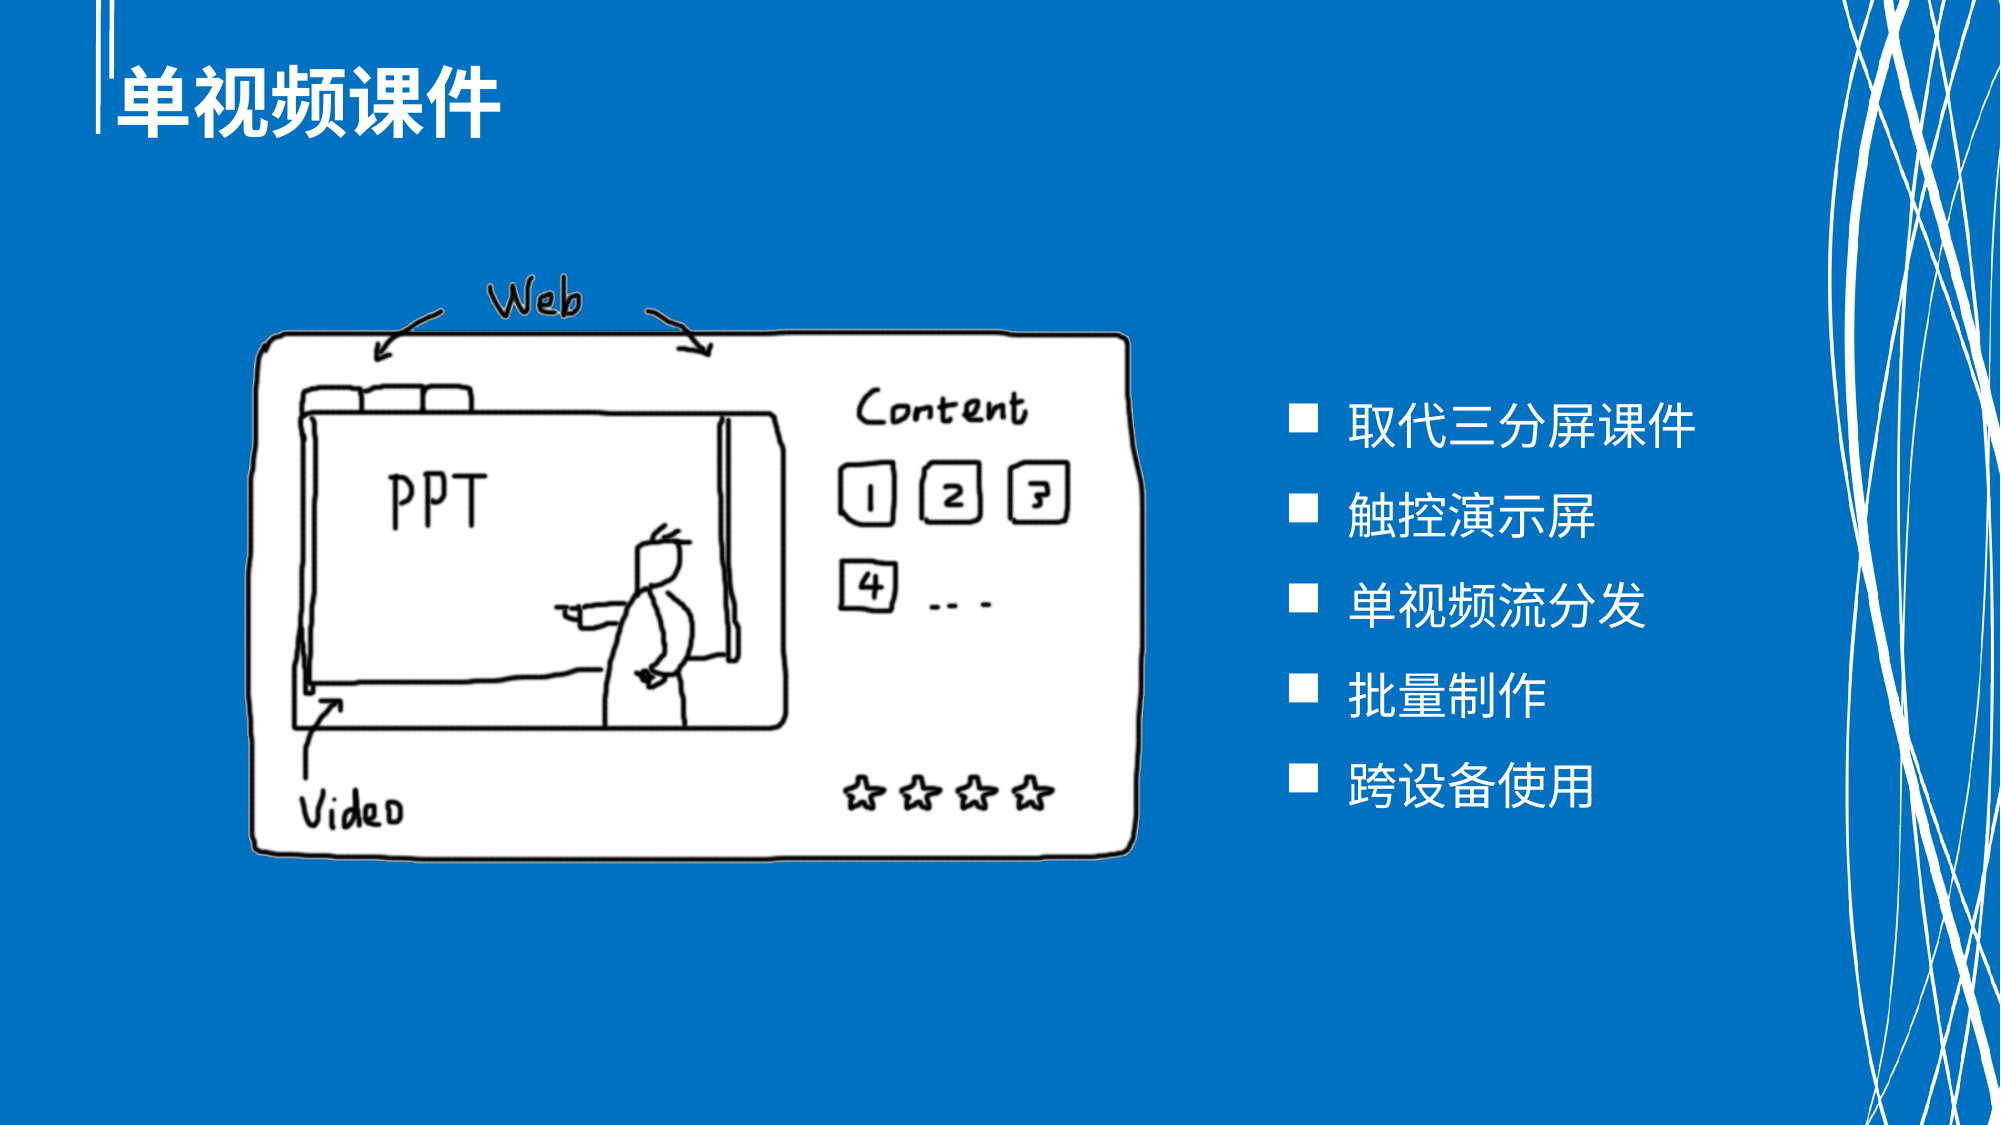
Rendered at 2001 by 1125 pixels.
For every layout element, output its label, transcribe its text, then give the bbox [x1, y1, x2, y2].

text_box 取代三分屏课件 触控演示屏 单视频流分发 批量制作 跨设备使用 [1269, 357, 1713, 823]
picture [1828, 0, 2000, 1125]
title 单视频课件 [99, 45, 1900, 157]
picture [243, 272, 1147, 864]
